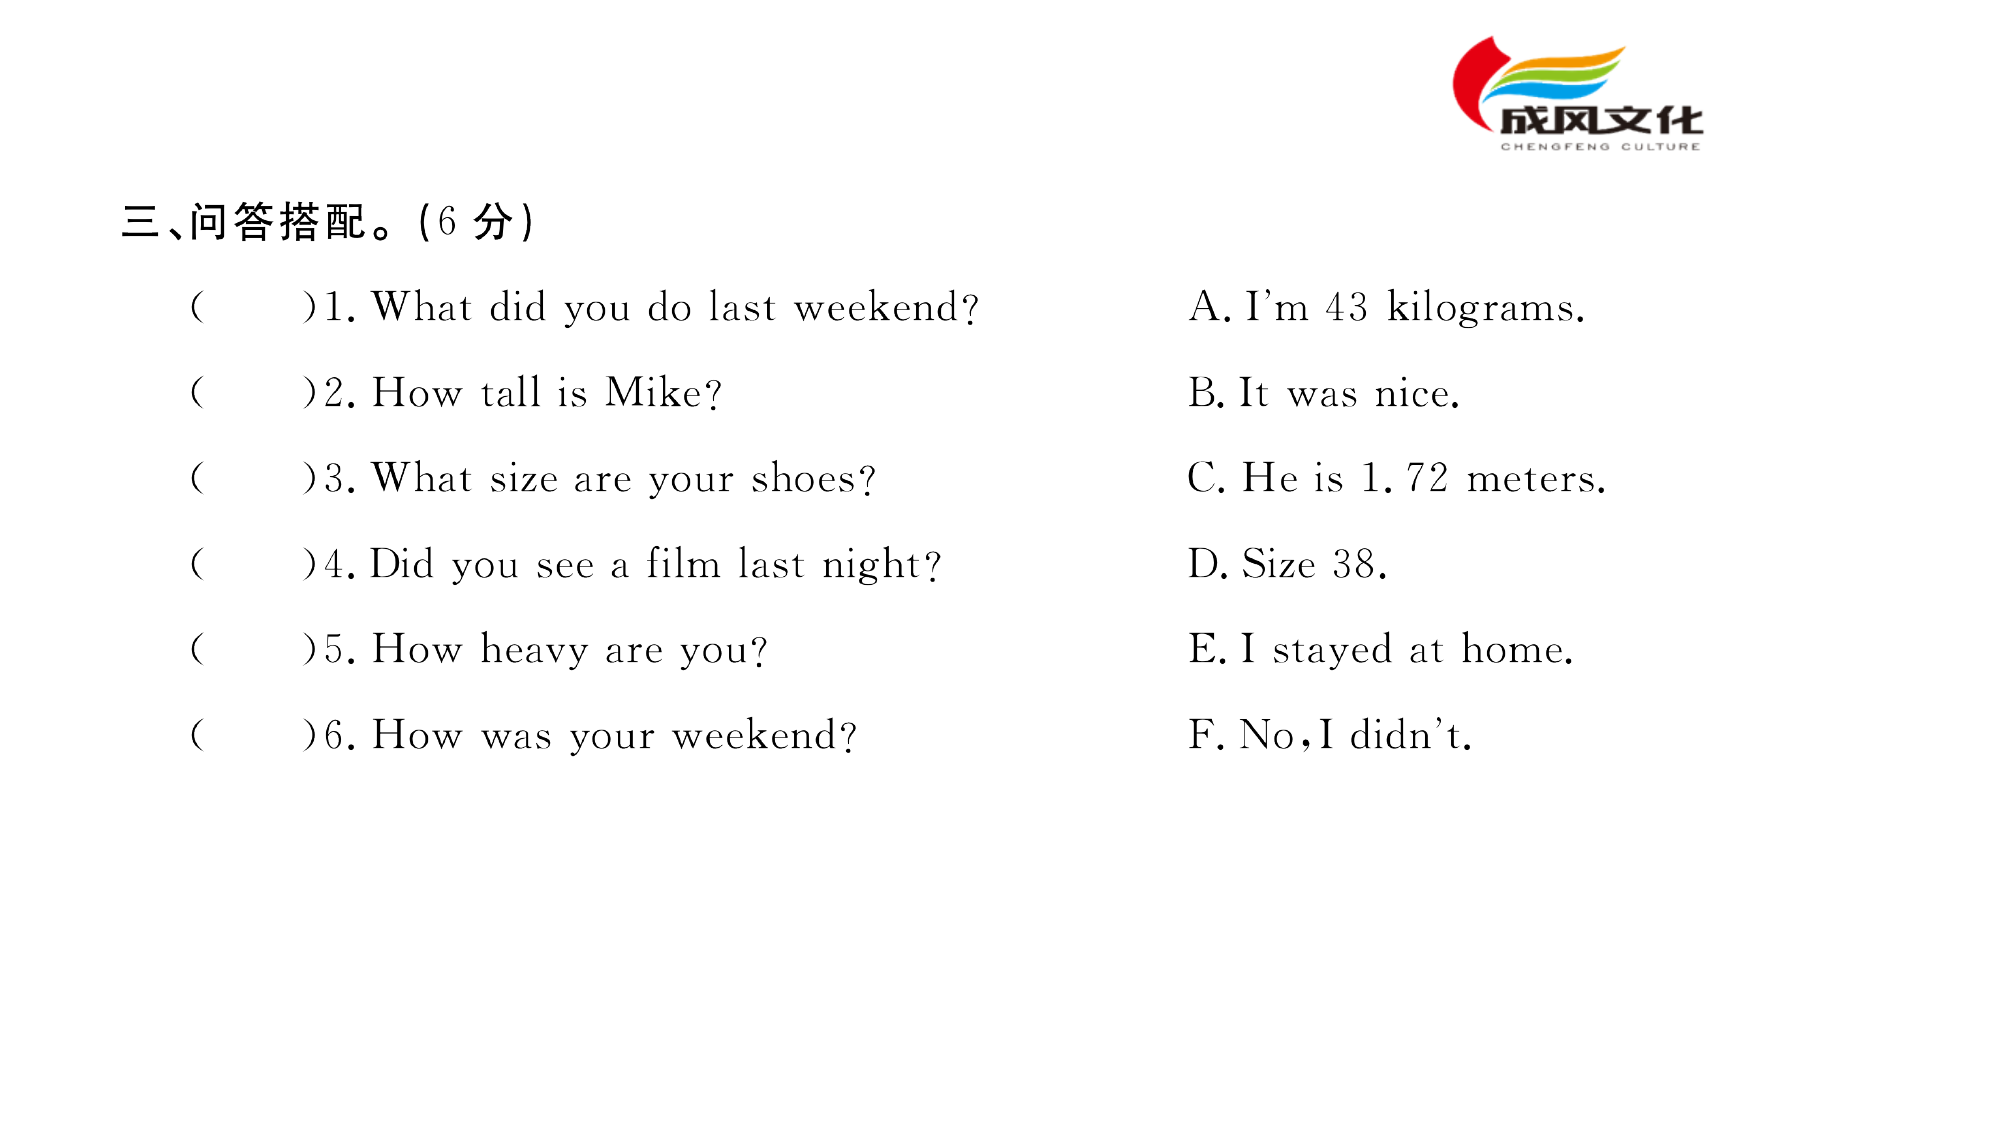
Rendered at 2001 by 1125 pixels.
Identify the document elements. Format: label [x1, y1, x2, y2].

picture [118, 30, 2000, 772]
